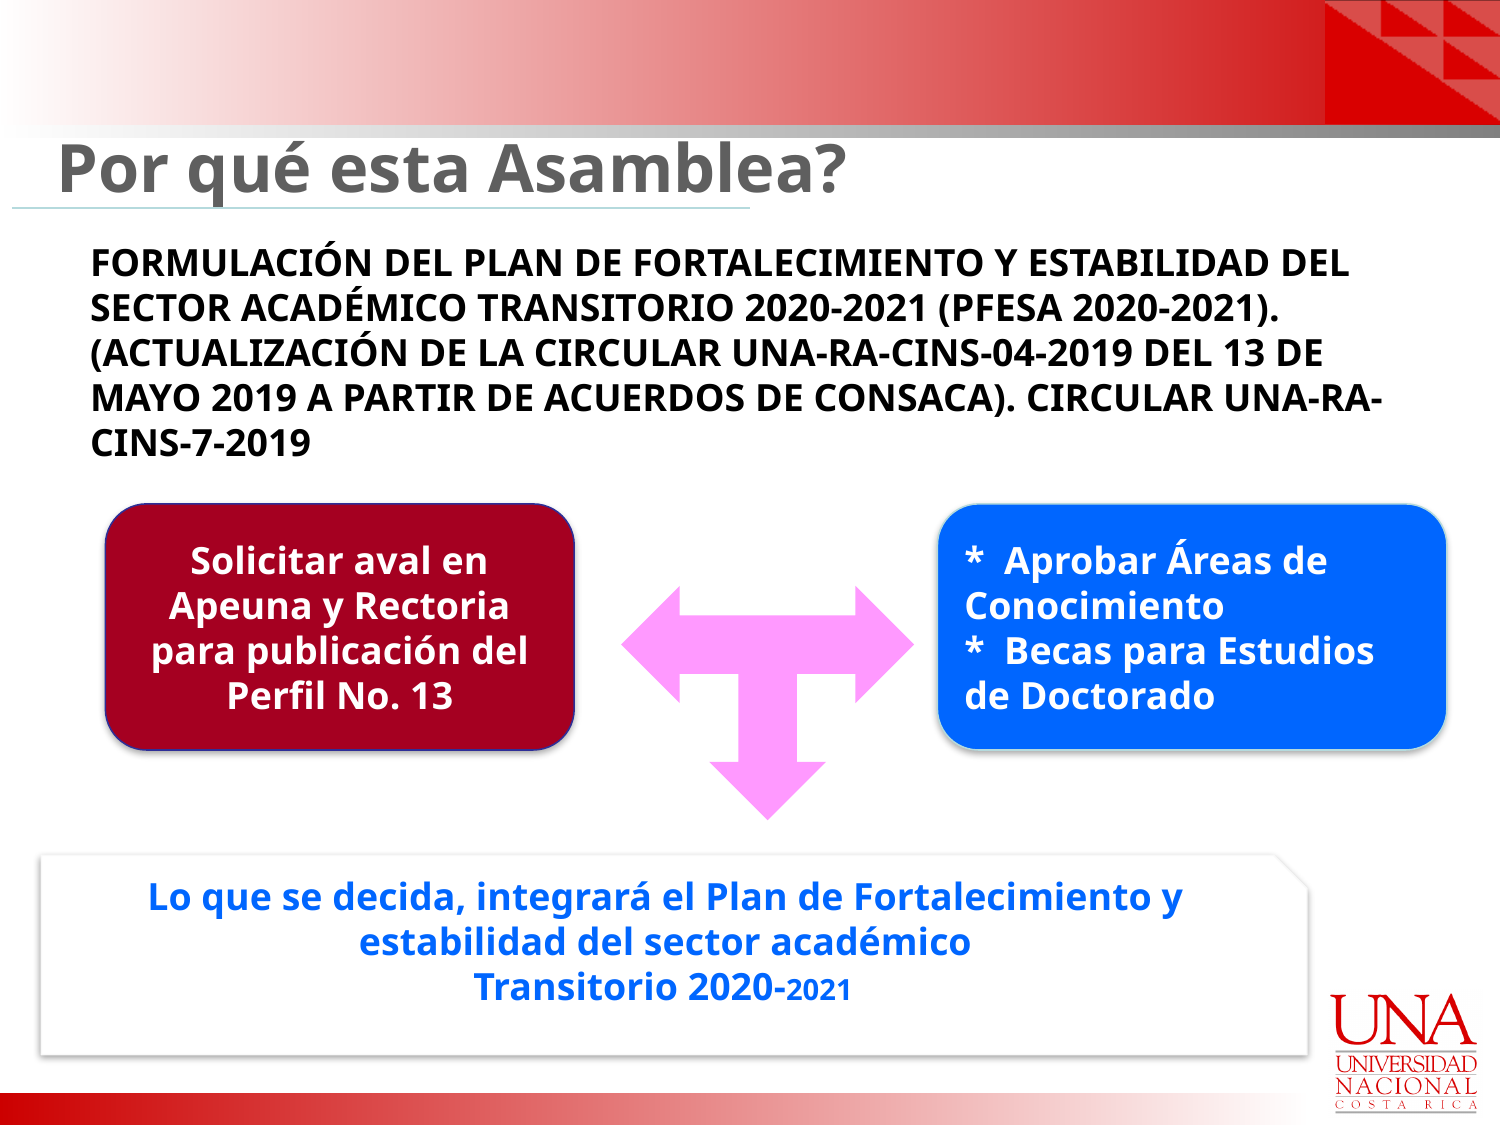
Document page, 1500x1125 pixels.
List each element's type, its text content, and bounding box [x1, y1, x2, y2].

picture [1328, 989, 1483, 1118]
text_box Lo que se decida, integrará el Plan de Fortalecimiento y estabilidad del sector académico Transitorio 2020-2021 [41, 855, 1307, 1055]
text_box Solicitar aval en Apeuna y Rectoria para publicación del Perfil No. 13 [105, 503, 575, 751]
picture [1325, 0, 1500, 124]
text_box * Aprobar Áreas de Conocimiento * Becas para Estudios de Doctorado [937, 503, 1447, 751]
list FORMULACIÓN DEL PLAN DE FORTALECIMIENTO Y ESTABILIDAD DEL SECTOR ACADÉMICO TRANSITORIO 2020-2021 (PFESA 2020-2021). (ACTUALIZACIÓN DE LA CIRCULAR UNA-RA-CINS-04-2019 DEL 13 DE MAYO 2019 A PARTIR DE ACUERDOS DE CONSACA). CIRCULAR UNA-RA-CINS-7-2019 [75, 231, 1425, 480]
title Por qué esta Asamblea? [41, 101, 1294, 231]
text_box [621, 585, 915, 821]
